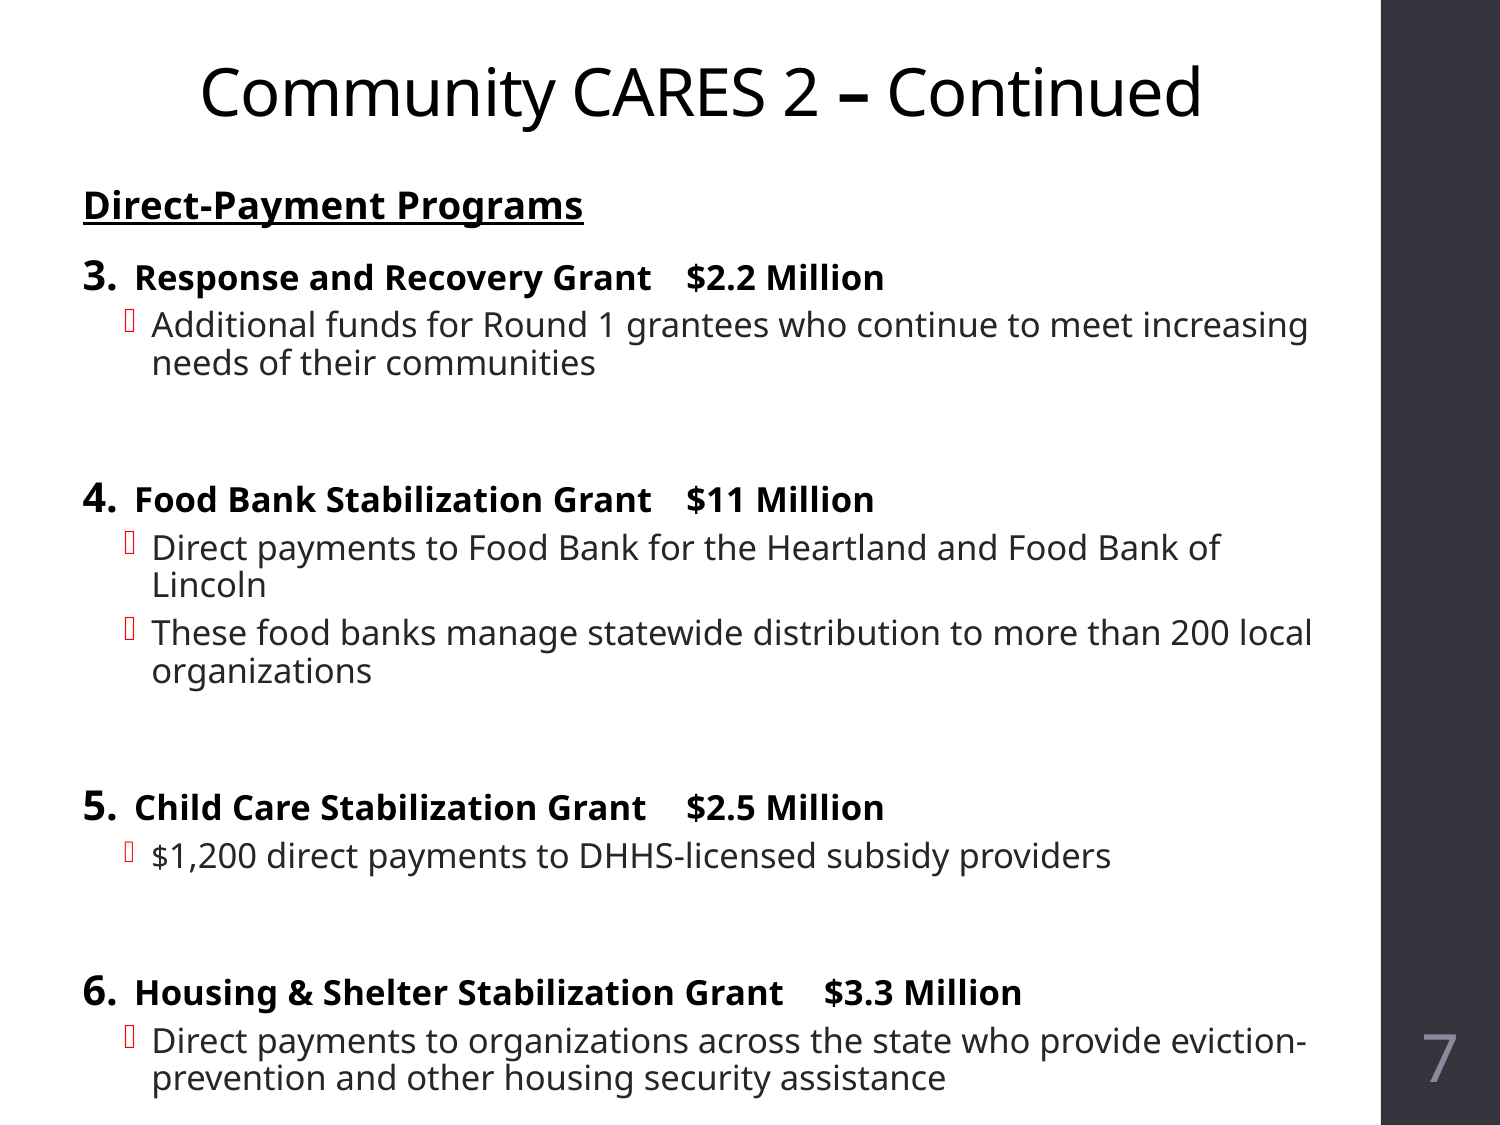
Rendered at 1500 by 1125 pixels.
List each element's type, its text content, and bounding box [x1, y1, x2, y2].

list Direct-Payment Programs Response and Recovery Grant $2.2 Million Additional funds for Round 1 grantees who continue to meet increasing needs of their communities Food Bank Stabilization Grant $11 Million Direct payments to Food Bank for the Heartland and Food Bank of Lincoln These food banks manage statewide distribution to more than 200 local organizations Child Care Stabilization Grant $2.5 Million $1,200 direct payments to DHHS-licensed subsidy providers Housing & Shelter Stabilization Grant $3.3 Million Direct payments to organizations across the state who provide eviction-prevention and other housing security assistance [67, 177, 1337, 1110]
title Community CARES 2 – Continued [49, 0, 1355, 139]
slide_number 7 [1384, 1012, 1498, 1110]
